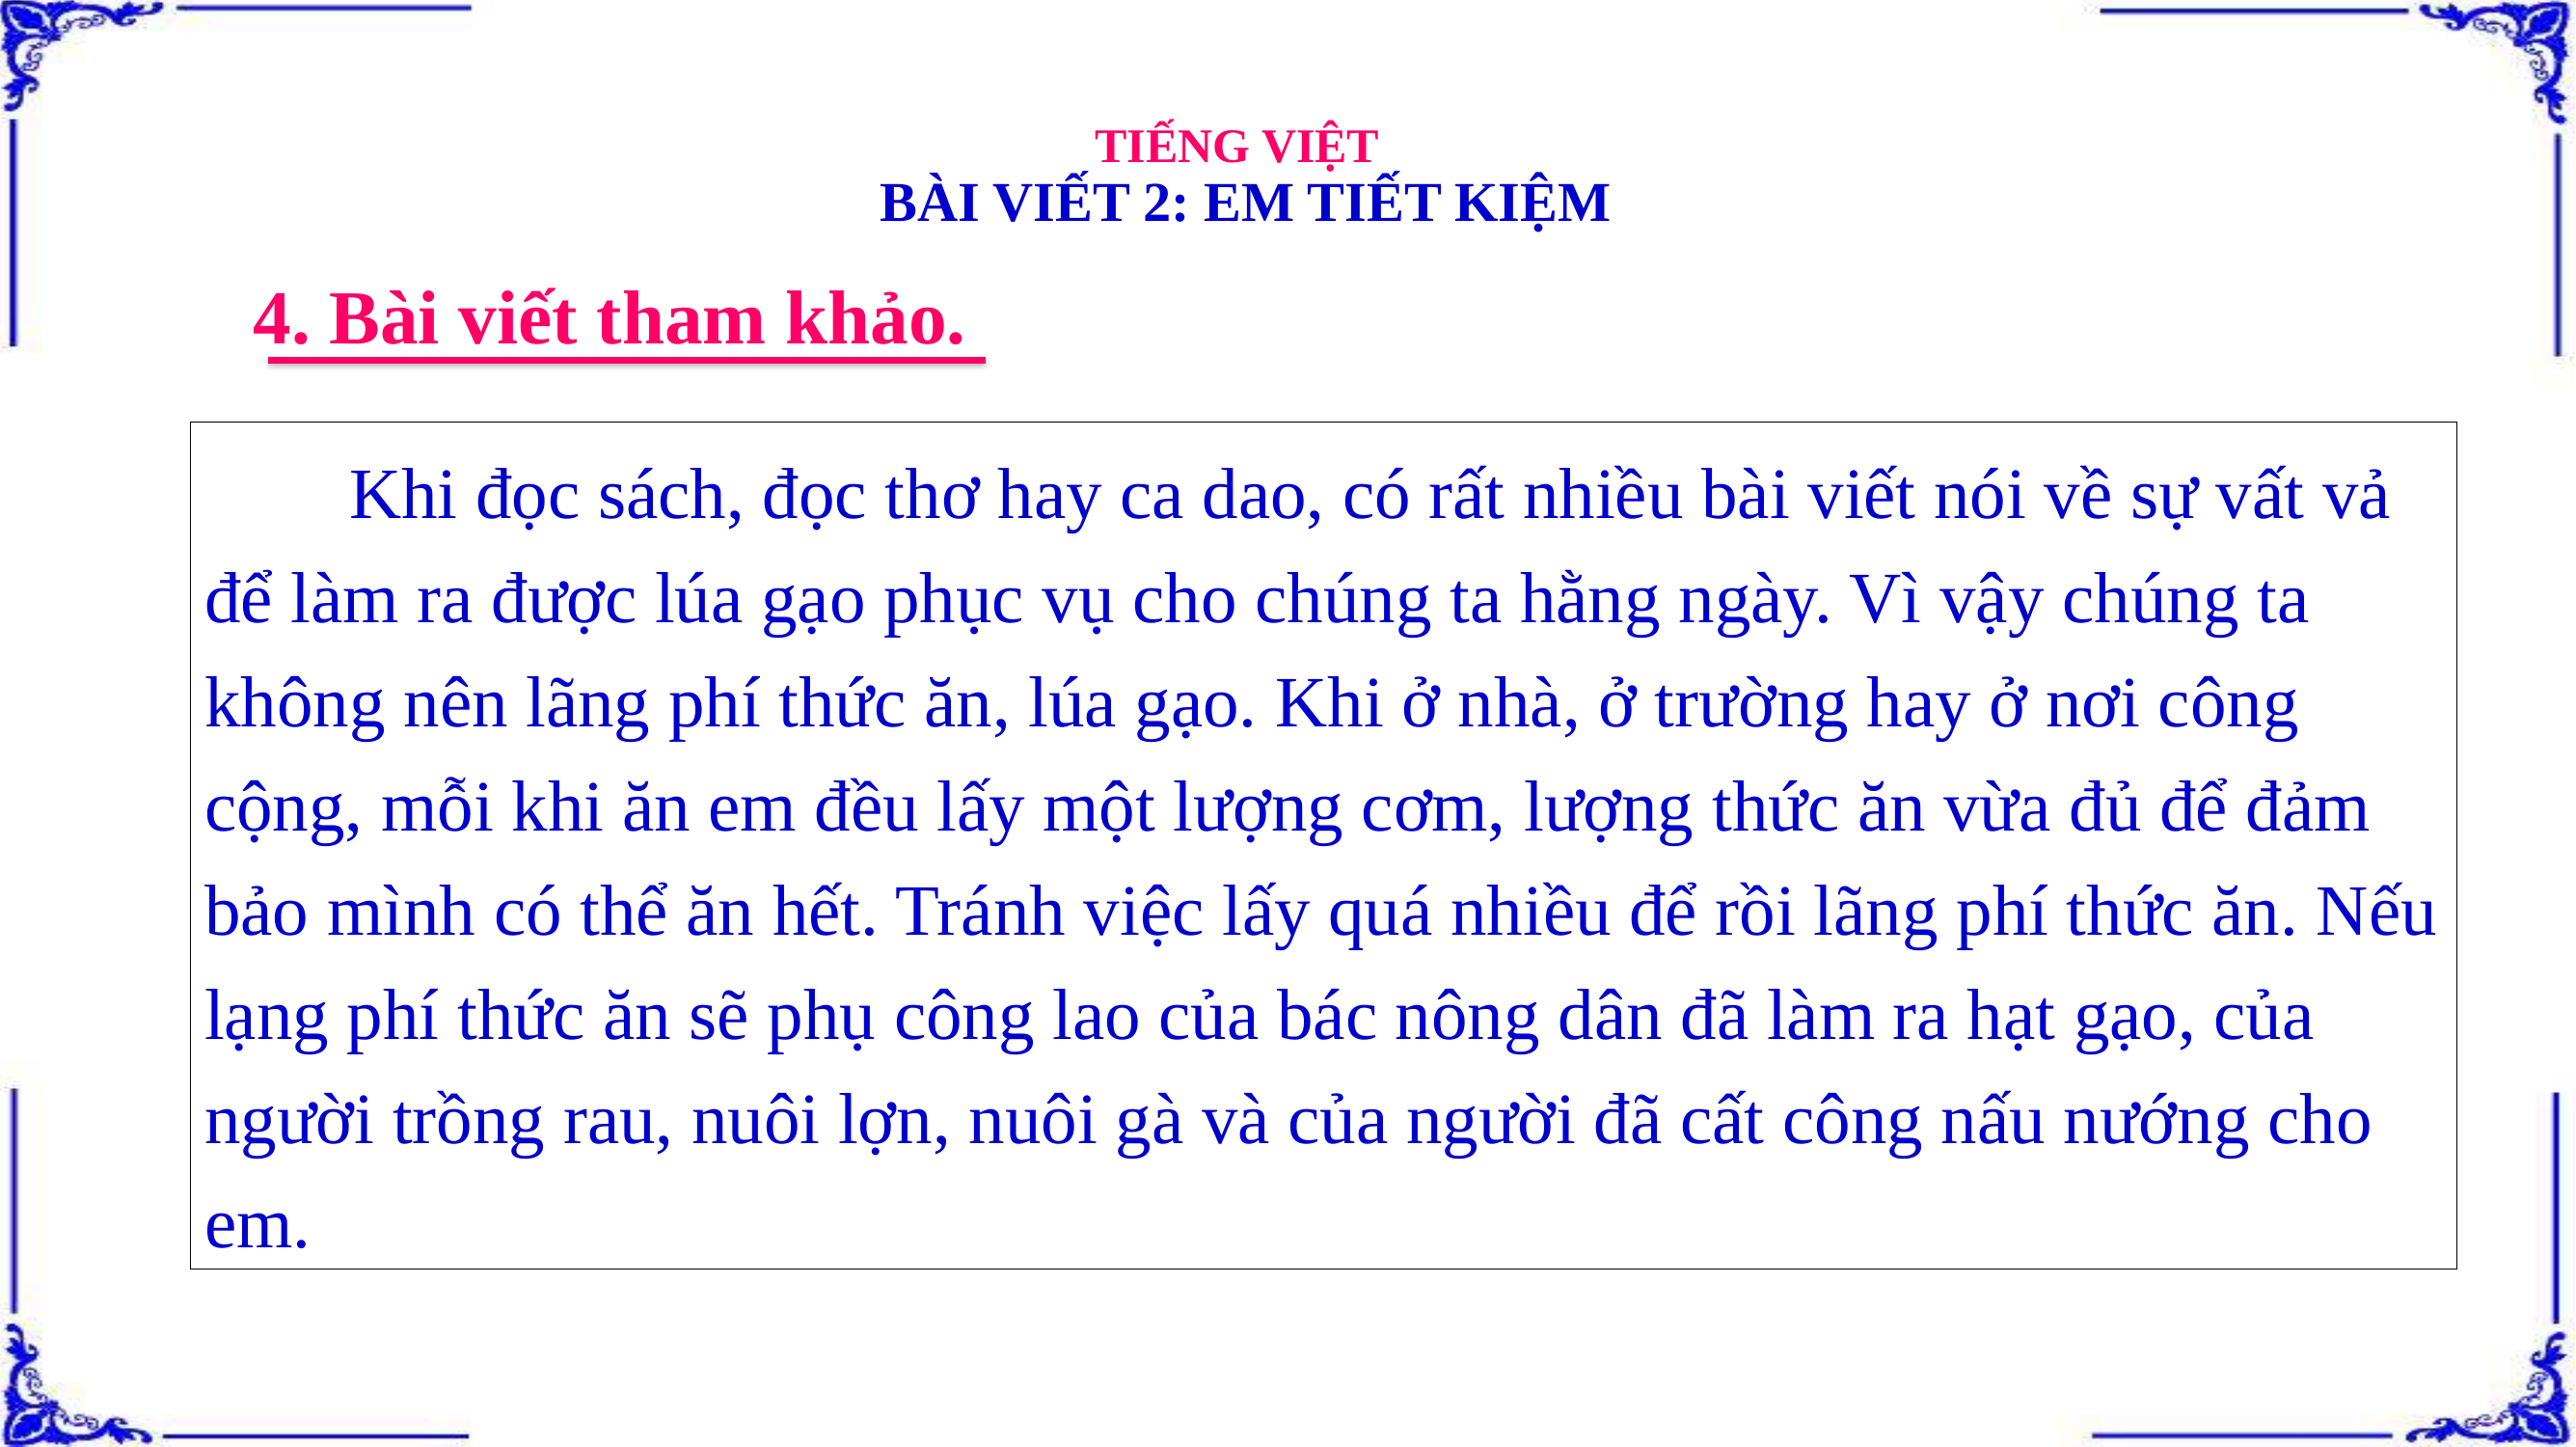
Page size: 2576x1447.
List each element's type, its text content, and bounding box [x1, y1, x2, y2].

text_box BÀI VIẾT 2: EM TIẾT KIỆM [865, 157, 1626, 240]
picture [0, 0, 2576, 1447]
text_box Khi đọc sách, đọc thơ hay ca dao, có rất nhiều bài viết nói về sự vất vả để làm ra được lúa gạo phục vụ cho chúng ta hằng ngày. Vì vậy chúng ta không nên lãng phí thức ăn, lúa gạo. Khi ở nhà, ở trường hay ở nơi công cộng, mỗi khi ăn em đều lấy một lượng cơm, lượng thức ăn vừa đủ để đảm bảo mình có thể ăn hết. Tránh việc lấy quá nhiều để rồi lãng phí thức ăn. Nếu lạng phí thức ăn sẽ phụ công lao của bác nông dân đã làm ra hạt gạo, của người trồng rau, nuôi lợn, nuôi gà và của người đã cất công nấu nướng cho em. [190, 422, 2457, 1270]
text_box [238, 259, 2047, 369]
text_box TIẾNG VIỆT [1081, 107, 1395, 180]
